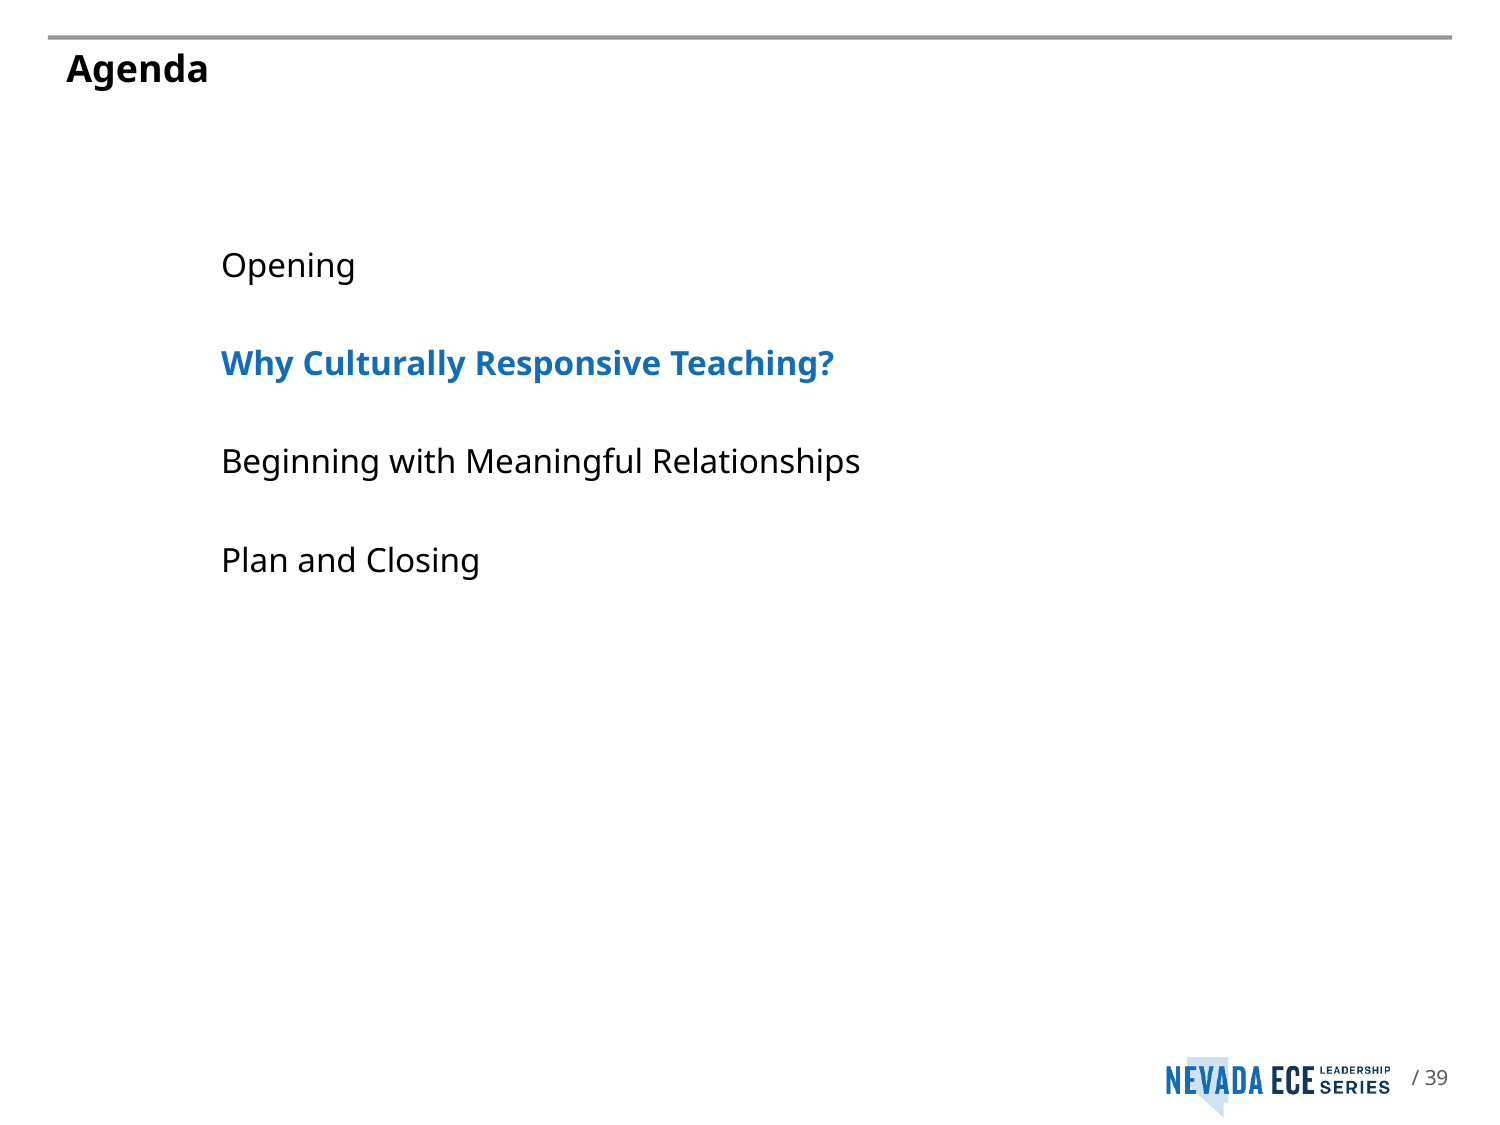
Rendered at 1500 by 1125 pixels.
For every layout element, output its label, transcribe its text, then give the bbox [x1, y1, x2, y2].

picture [1162, 1049, 1394, 1121]
text_box Opening Why Culturally Responsive Teaching? Beginning with Meaningful Relationships Plan and Closing [206, 236, 1294, 882]
title Agenda [51, 37, 1449, 113]
